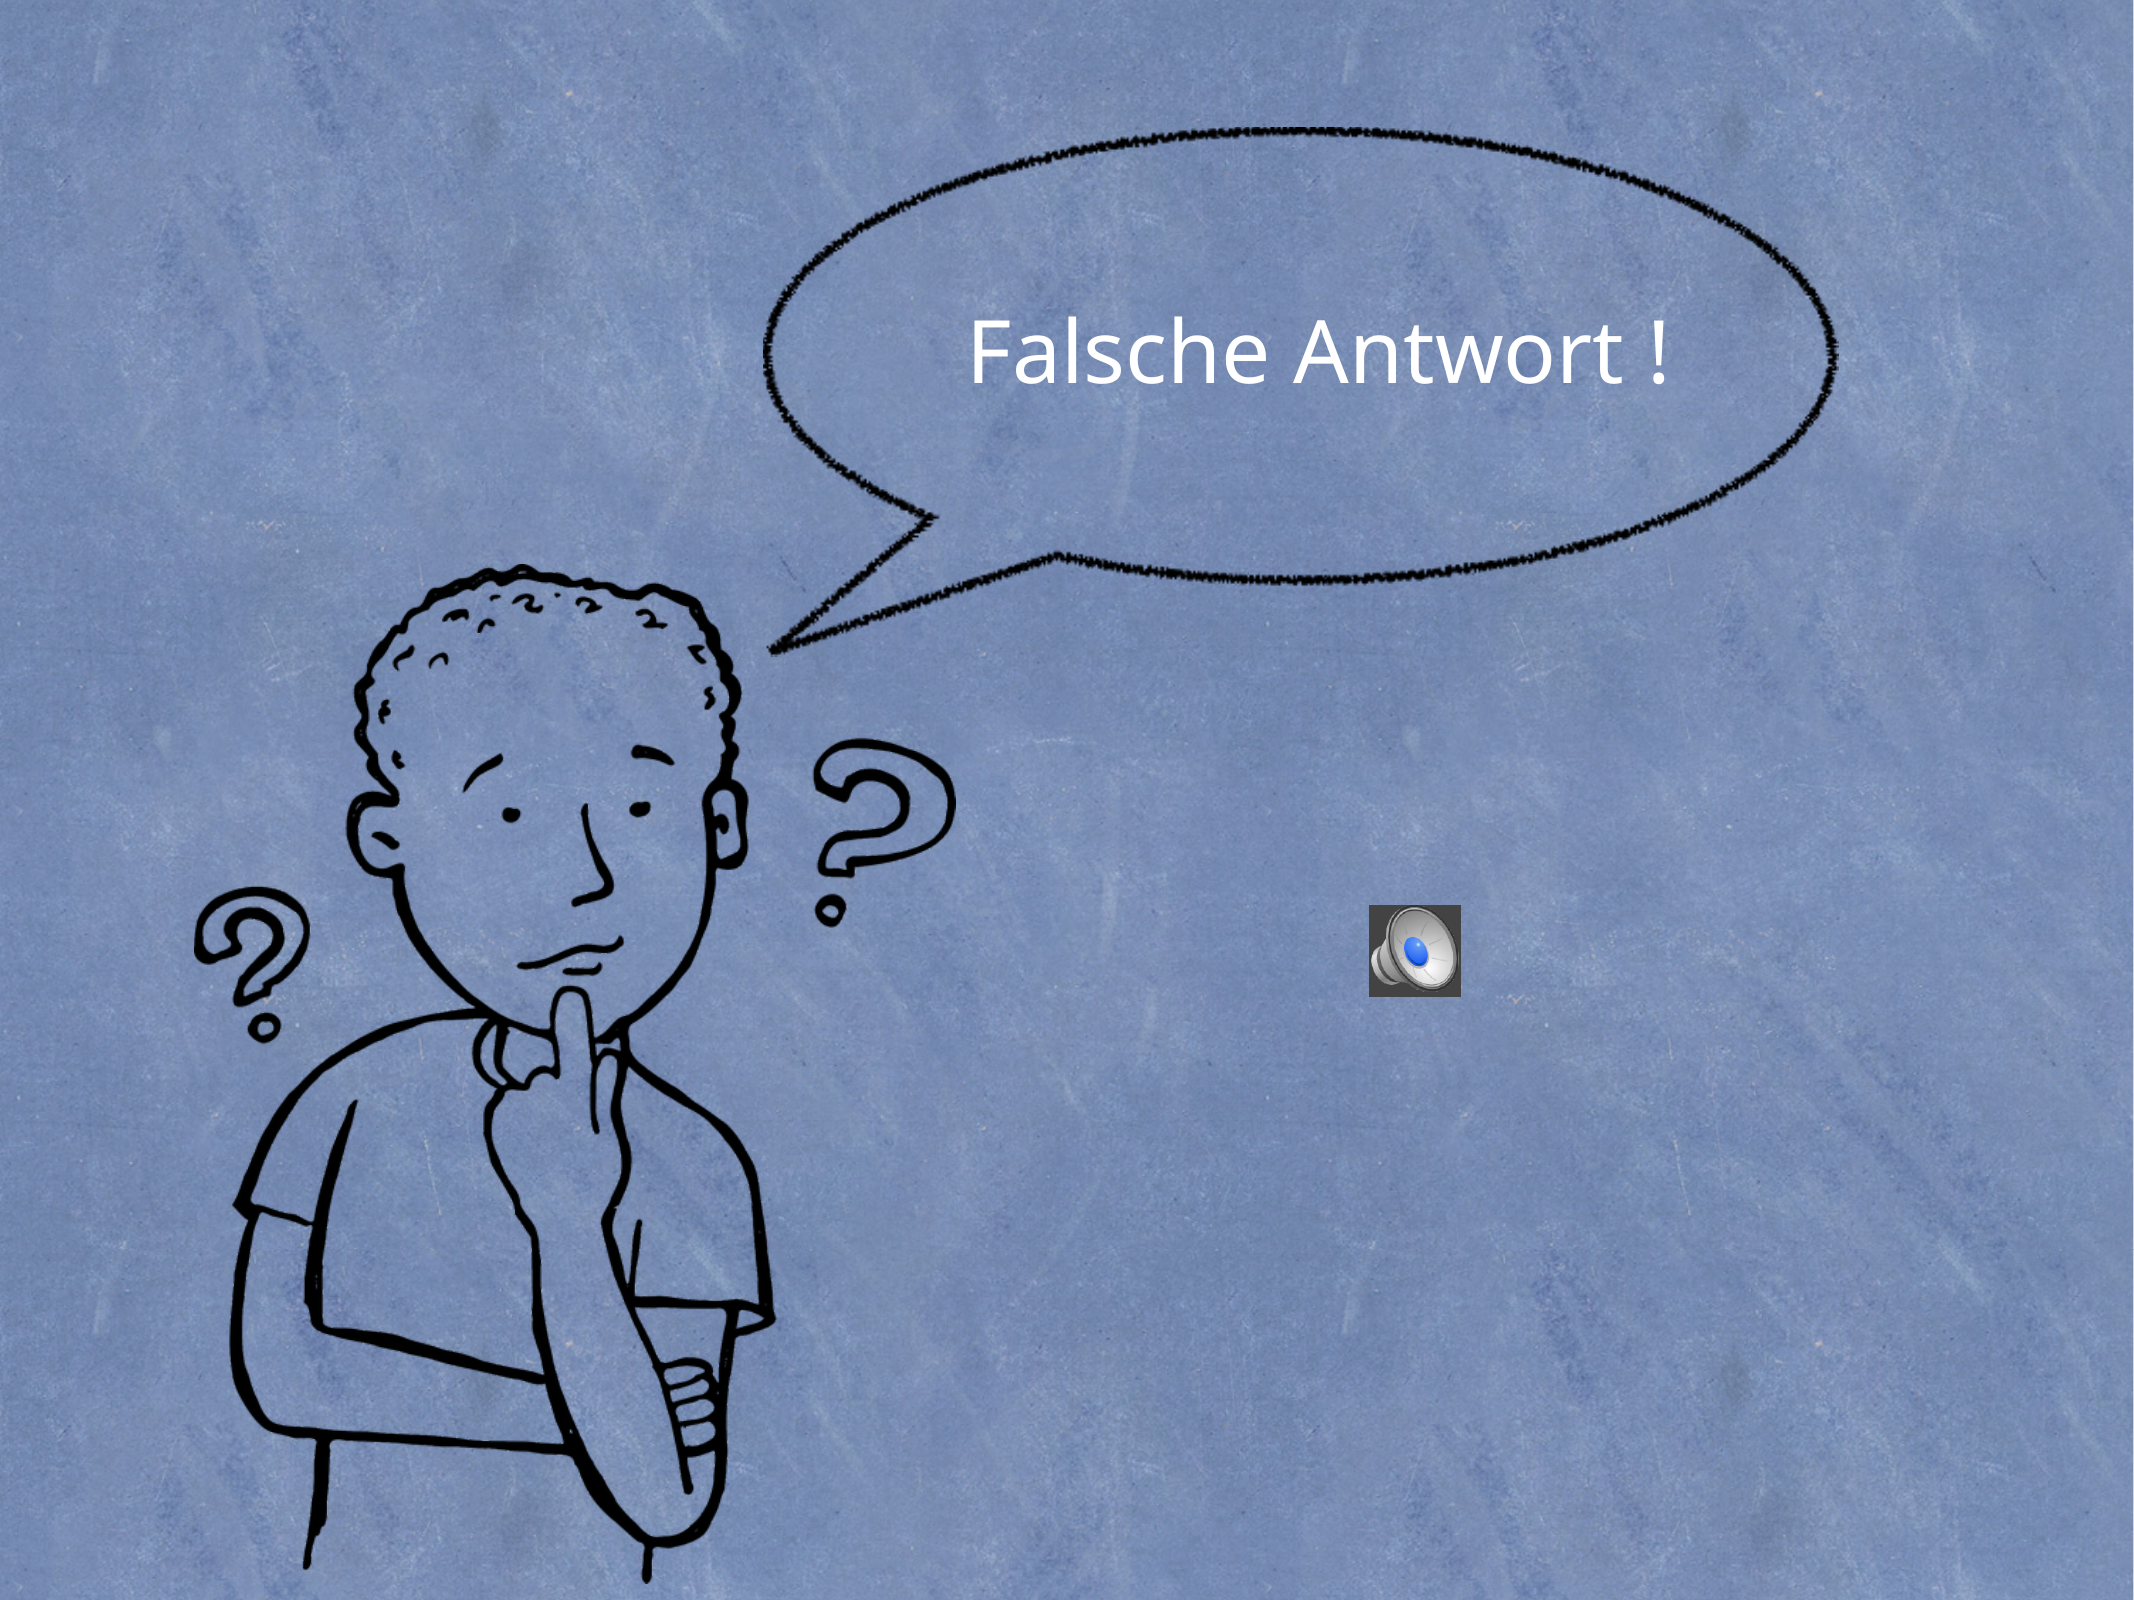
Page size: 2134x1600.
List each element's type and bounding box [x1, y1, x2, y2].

text_box [74, 54, 2111, 1545]
picture [0, 0, 2134, 1600]
